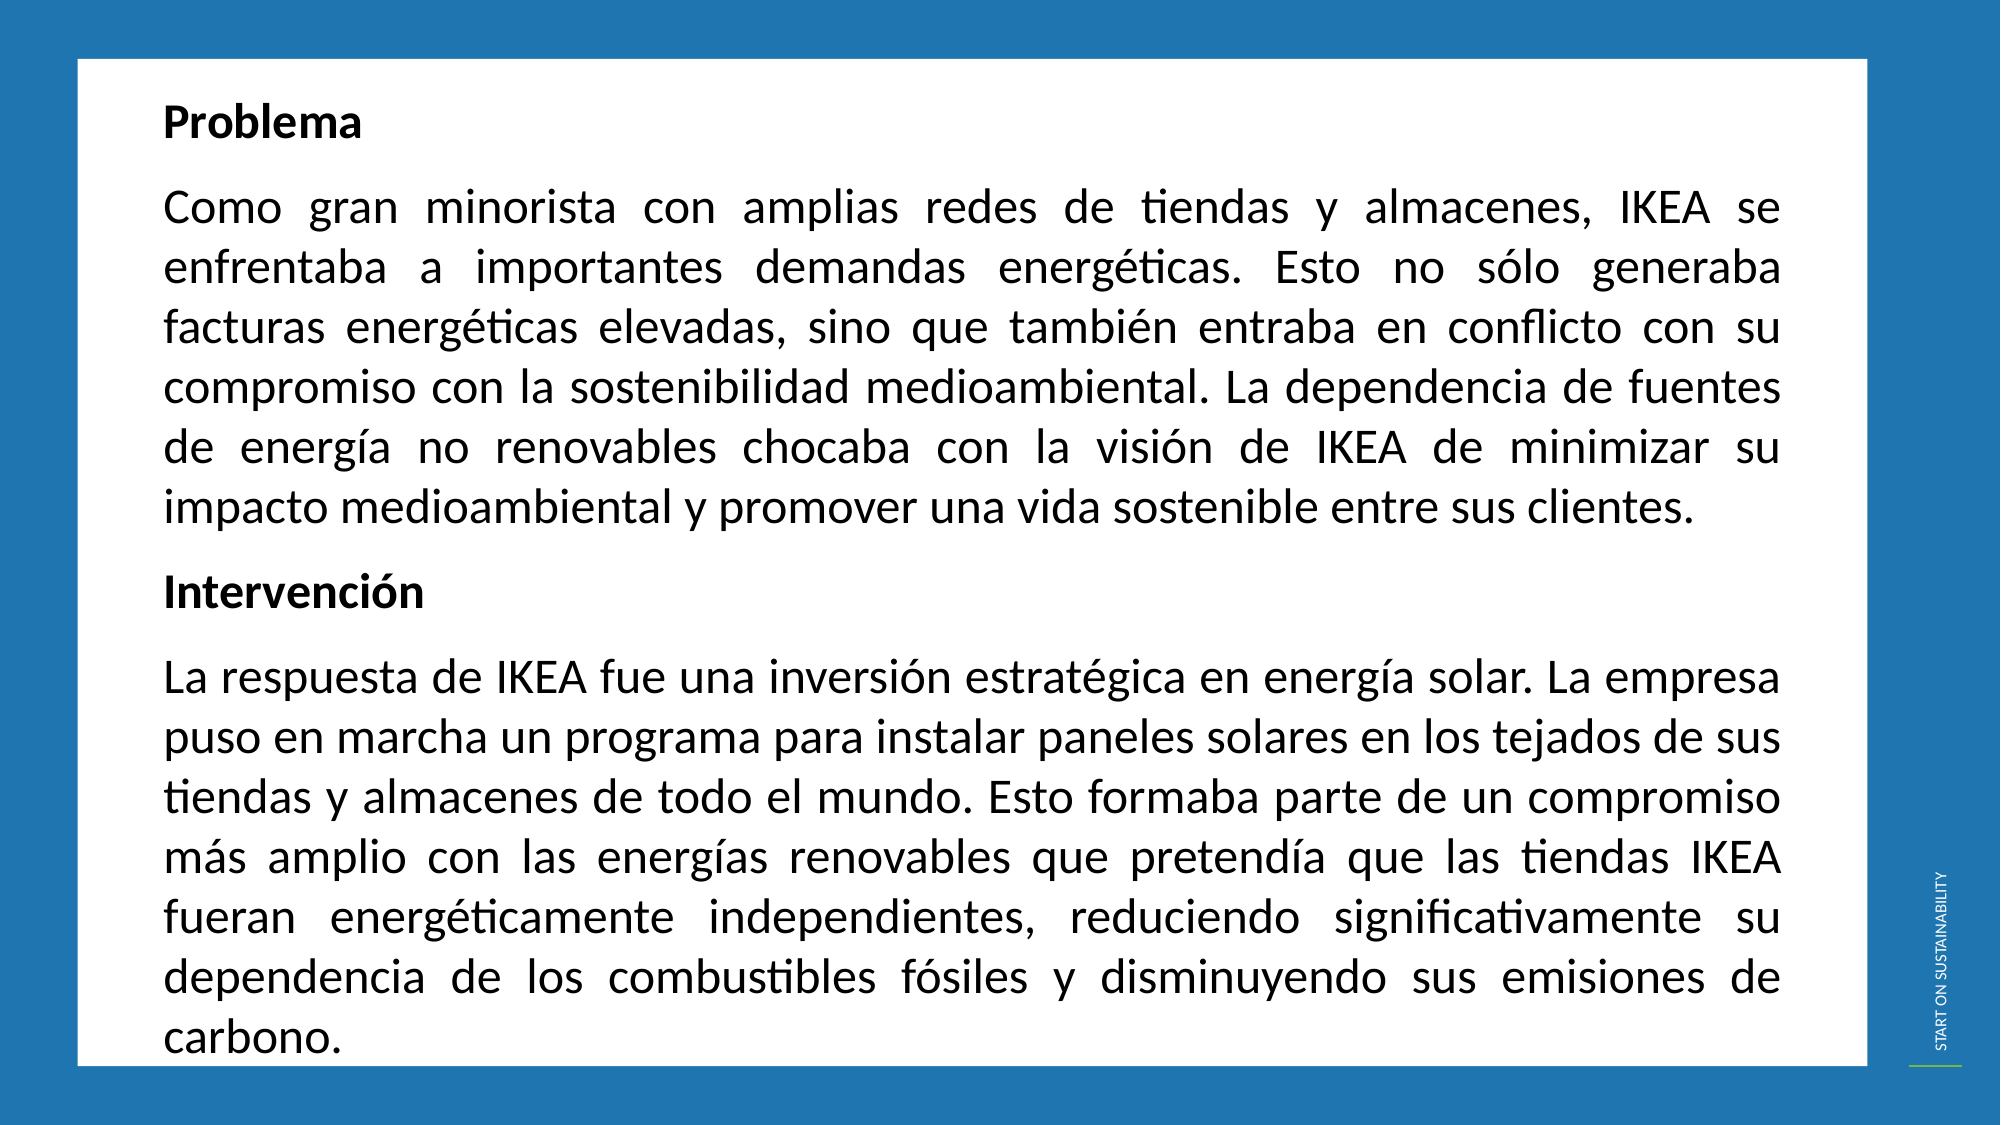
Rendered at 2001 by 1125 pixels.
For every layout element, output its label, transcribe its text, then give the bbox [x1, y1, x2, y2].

list Problema Como gran minorista con amplias redes de tiendas y almacenes, IKEA se enfrentaba a importantes demandas energéticas. Esto no sólo generaba facturas energéticas elevadas, sino que también entraba en conflicto con su compromiso con la sostenibilidad medioambiental. La dependencia de fuentes de energía no renovables chocaba con la visión de IKEA de minimizar su impacto medioambiental y promover una vida sostenible entre sus clientes. Intervención La respuesta de IKEA fue una inversión estratégica en energía solar. La empresa puso en marcha un programa para instalar paneles solares en los tejados de sus tiendas y almacenes de todo el mundo. Esto formaba parte de un compromiso más amplio con las energías renovables que pretendía que las tiendas IKEA fueran energéticamente independientes, reduciendo significativamente su dependencia de los combustibles fósiles y disminuyendo sus emisiones de carbono. [148, 80, 1798, 824]
